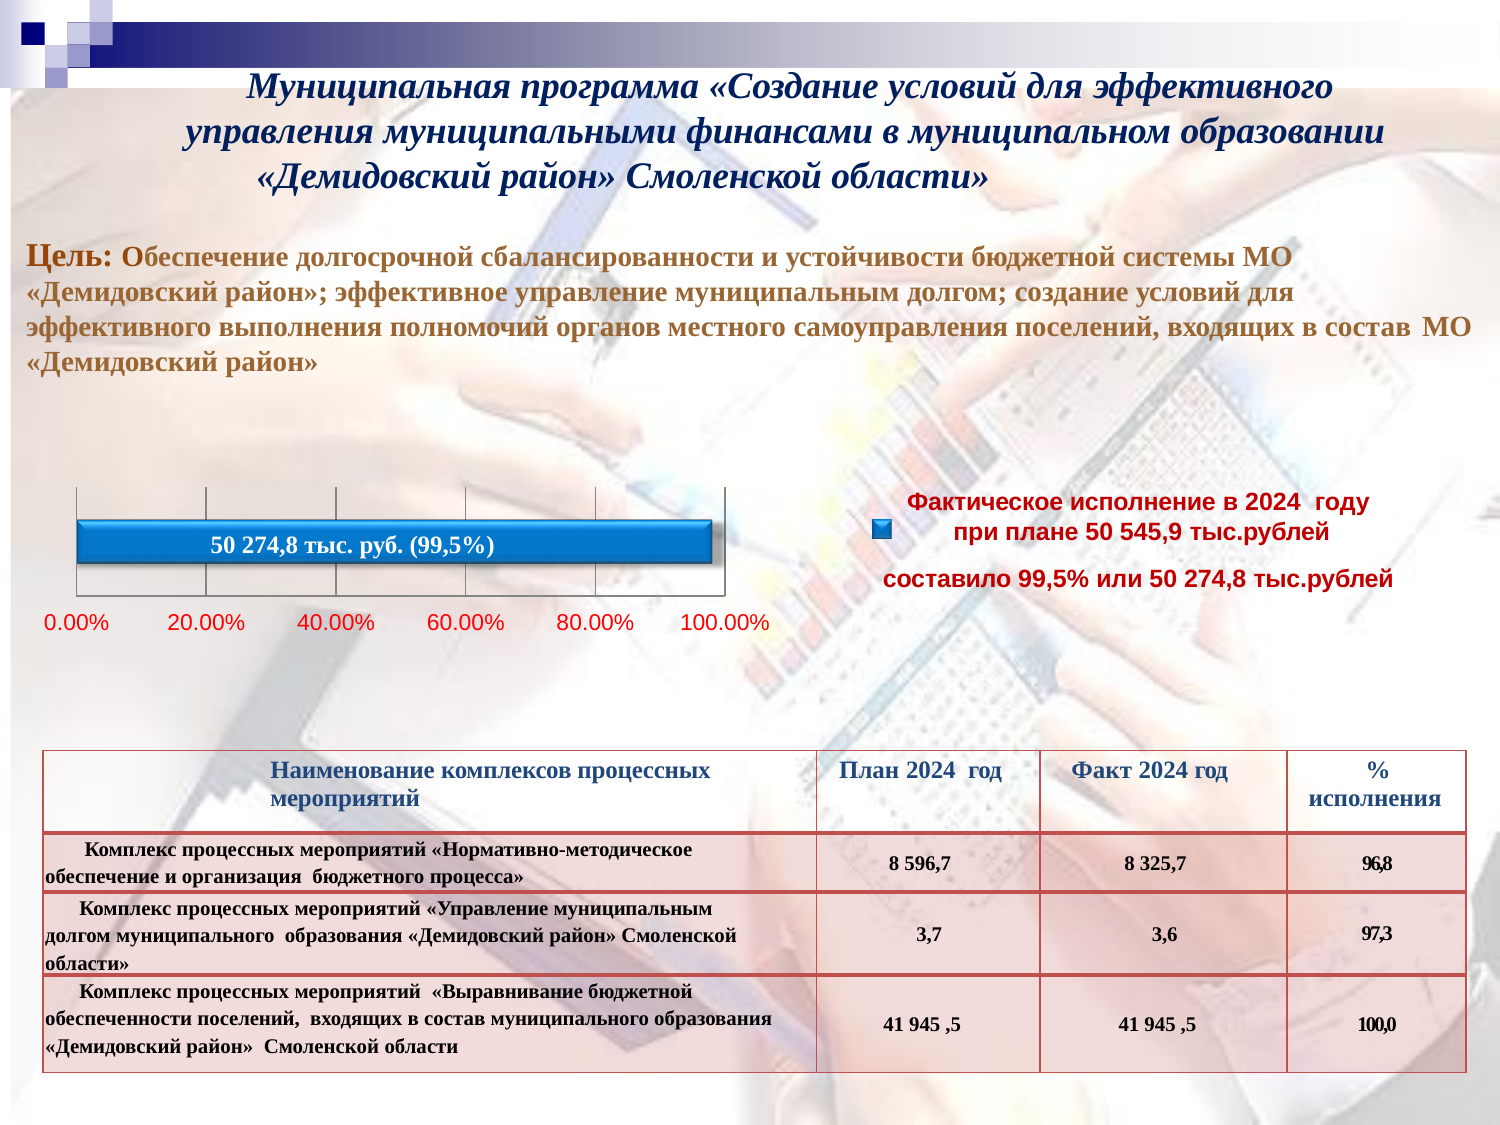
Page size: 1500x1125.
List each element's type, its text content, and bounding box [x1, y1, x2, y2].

title Муниципальная программа «Создание условий для эффективного управления муниципальными финансами в муниципальном образовании [69, 58, 1431, 148]
text_box [89, 22, 113, 46]
table_header План 2024 год [817, 751, 1039, 831]
text_box [45, 45, 67, 67]
text_box «Демидовский район» Смоленской области» Цель: Обеспечение долгосрочной сбалансированности и устойчивости бюджетной системы МО «Демидовский район»; эффективное управление муниципальным долгом; создание условий для эффективного выполнения полномочий органов местного самоуправления поселений, входящих в состав МО «Демидовский район» [23, 148, 1485, 378]
text_box Фактическое исполнение в 2024 году при плане 50 545,9 тыс.рублей составило 99,5% или 50 274,8 тыс.рублей [864, 484, 1413, 593]
text_box [67, 44, 90, 68]
table_header Наименование комплексов процессных мероприятий [44, 751, 816, 831]
table_cell 41 945 ,5 [817, 977, 1039, 1072]
text_box [67, 22, 89, 44]
text_box [45, 67, 68, 88]
table_cell Комплекс процессных мероприятий «Нормативно-методическое обеспечение и организация бюджетного процесса» [44, 835, 816, 890]
text_box [871, 518, 892, 539]
table_cell 97,3 [1288, 894, 1465, 973]
table_cell 41 945 ,5 [1041, 977, 1286, 1072]
text_box 50 274,8 тыс. руб. (99,5%) [208, 526, 522, 559]
text_box 80.00% [554, 605, 637, 636]
text_box 0.00% [41, 605, 112, 636]
table_cell 8 325,7 [1041, 835, 1286, 890]
table_cell Комплекс процессных мероприятий «Выравнивание бюджетной обеспеченности поселений, входящих в состав муниципального образования «Демидовский район» Смоленской области [44, 977, 816, 1072]
text_box [10, 88, 1500, 1125]
table_cell 3,6 [1041, 894, 1286, 973]
table_cell 3,7 [817, 894, 1039, 973]
text_box 40.00% [294, 605, 377, 636]
table_cell 96,8 [1288, 835, 1465, 890]
text_box [77, 516, 727, 574]
text_box 60.00% [424, 605, 507, 636]
text_box [21, 22, 45, 45]
text_box 100.00% [677, 605, 773, 636]
text_box [0, 0, 47, 88]
text_box [77, 519, 713, 564]
table_cell Комплекс процессных мероприятий «Управление муниципальным долгом муниципального образования «Демидовский район» Смоленской области» [44, 894, 816, 973]
text_box 20.00% [165, 605, 248, 636]
table_header % исполнения [1288, 751, 1465, 831]
table_cell 8 596,7 [817, 835, 1039, 890]
table_header Факт 2024 год [1041, 751, 1286, 831]
table_cell 100,0 [1288, 977, 1465, 1072]
text_box [90, 22, 1500, 68]
text_box [89, 0, 113, 22]
